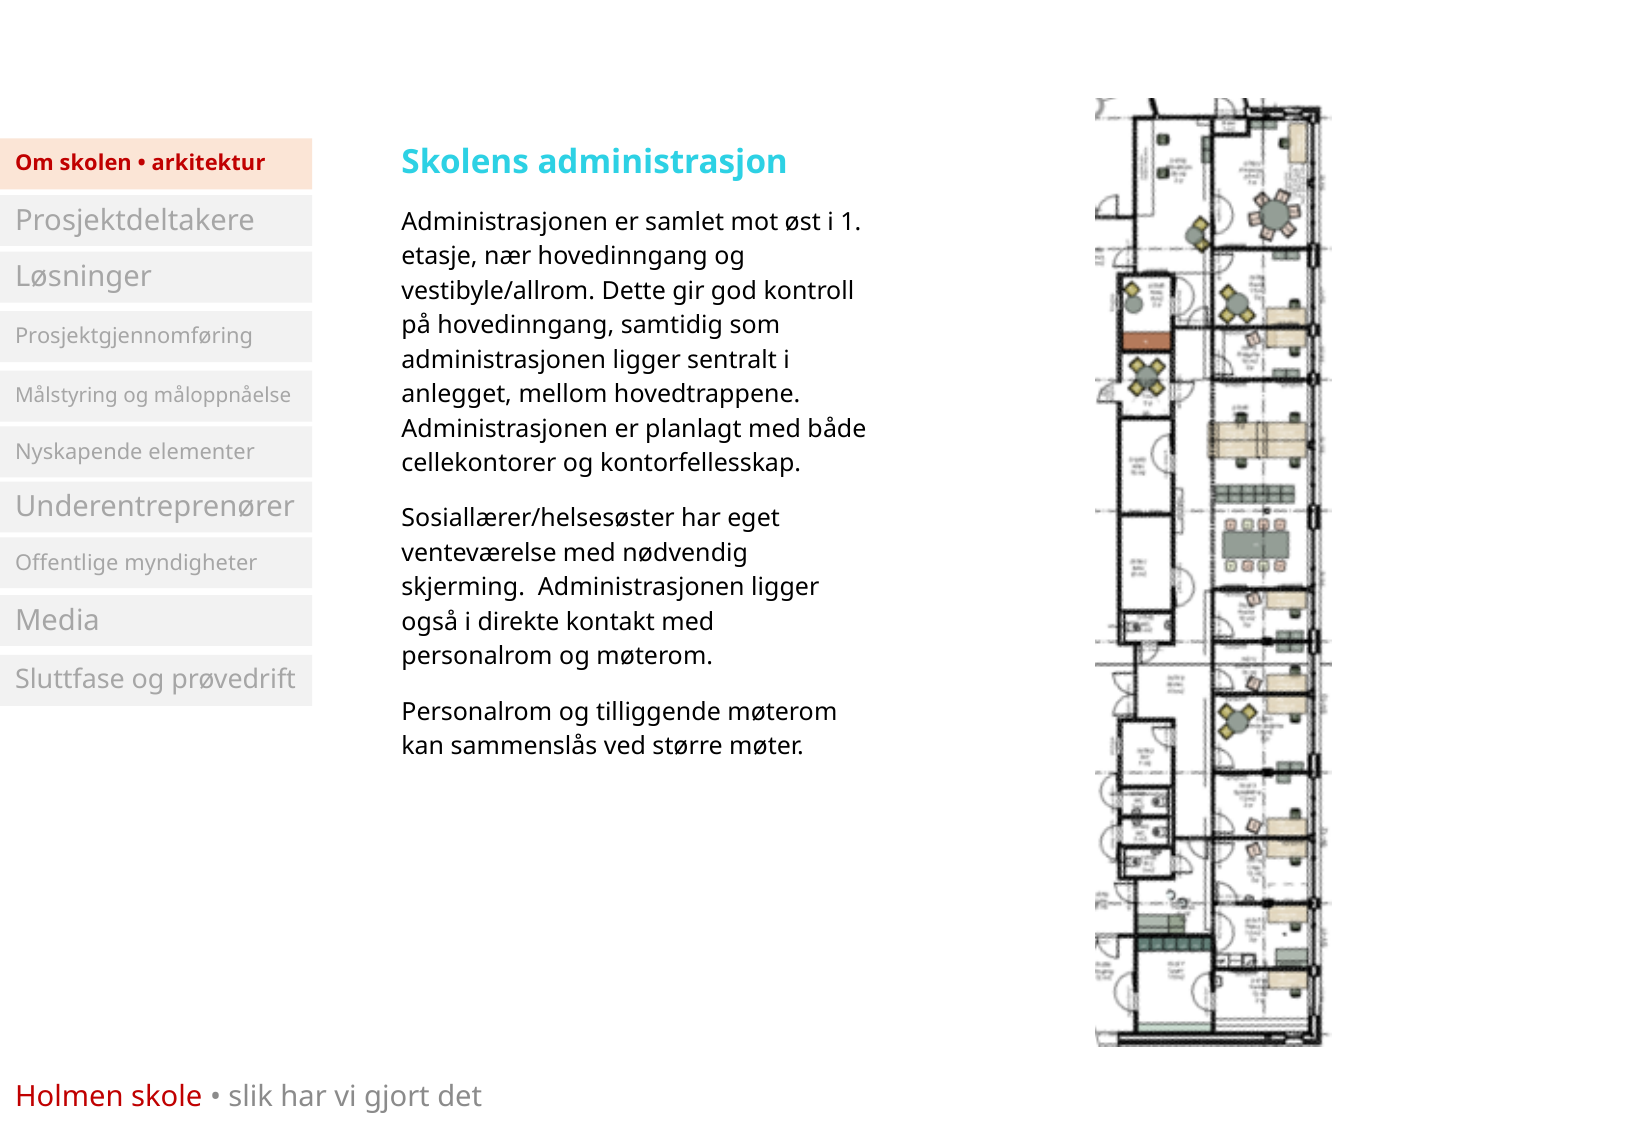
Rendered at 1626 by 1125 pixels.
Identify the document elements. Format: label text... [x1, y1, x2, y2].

picture [1095, 98, 1332, 1047]
text_box Målstyring og måloppnåelse [0, 370, 313, 422]
footer Holmen skole • slik har vi gjort det [0, 1065, 549, 1125]
text_box Nyskapende elementer [0, 426, 313, 478]
title Om skolen • arkitektur [0, 138, 313, 190]
text_box Offentlige myndigheter [0, 537, 313, 589]
text_box Prosjektdeltakere [0, 195, 313, 246]
text_box Prosjektgjennomføring [0, 311, 313, 363]
text_box Underentreprenører [0, 481, 313, 533]
text_box Skolens administrasjon Administrasjonen er samlet mot øst i 1. etasje, nær hovedinngang og vestibyle/allrom. Dette gir god kontroll på hovedinngang, samtidig som administrasjonen ligger sentralt i anlegget, mellom hovedtrappene. Administrasjonen er planlagt med både cellekontorer og kontorfellesskap. Sosiallærer/helsesøster har eget venteværelse med nødvendig skjerming. Administrasjonen ligger også i direkte kontakt med personalrom og møterom. Personalrom og tilliggende møterom kan sammenslås ved større møter. [386, 127, 886, 767]
text_box Sluttfase og prøvedrift [0, 654, 313, 706]
text_box Løsninger [0, 251, 313, 303]
text_box Media [0, 595, 313, 646]
